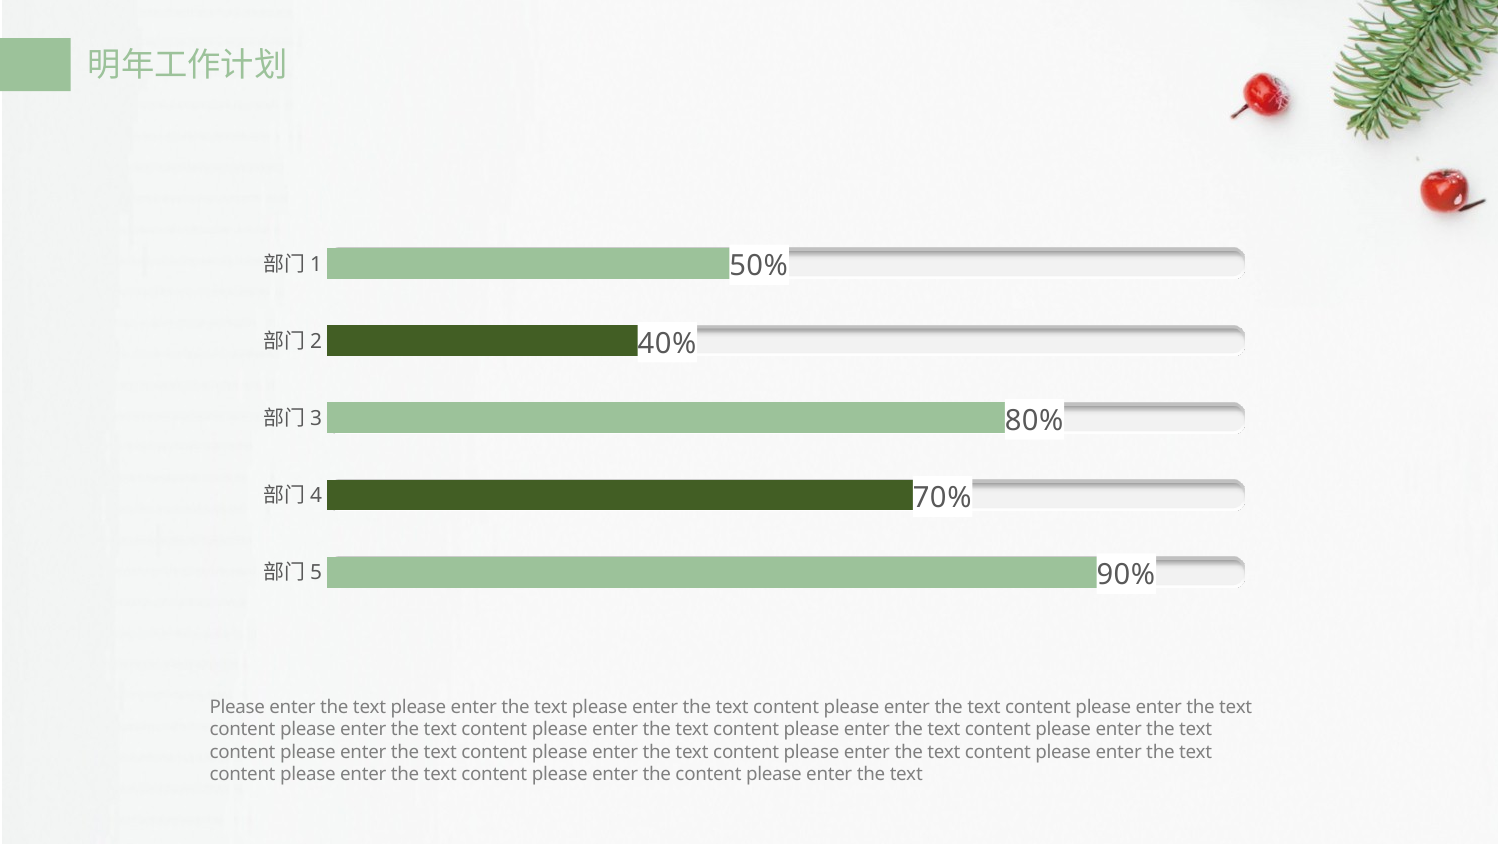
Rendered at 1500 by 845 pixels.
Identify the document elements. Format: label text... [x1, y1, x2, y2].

picture [2, 0, 1498, 844]
chart [254, 207, 1246, 629]
text_box Please enter the text please enter the text please enter the text content please enter the text content please enter the text content please enter the text content please enter the text content please enter the text content please enter the text content please enter the text content please enter the text content please enter the text content please enter the text content please enter the text content please enter the content please enter the text [194, 686, 1294, 792]
